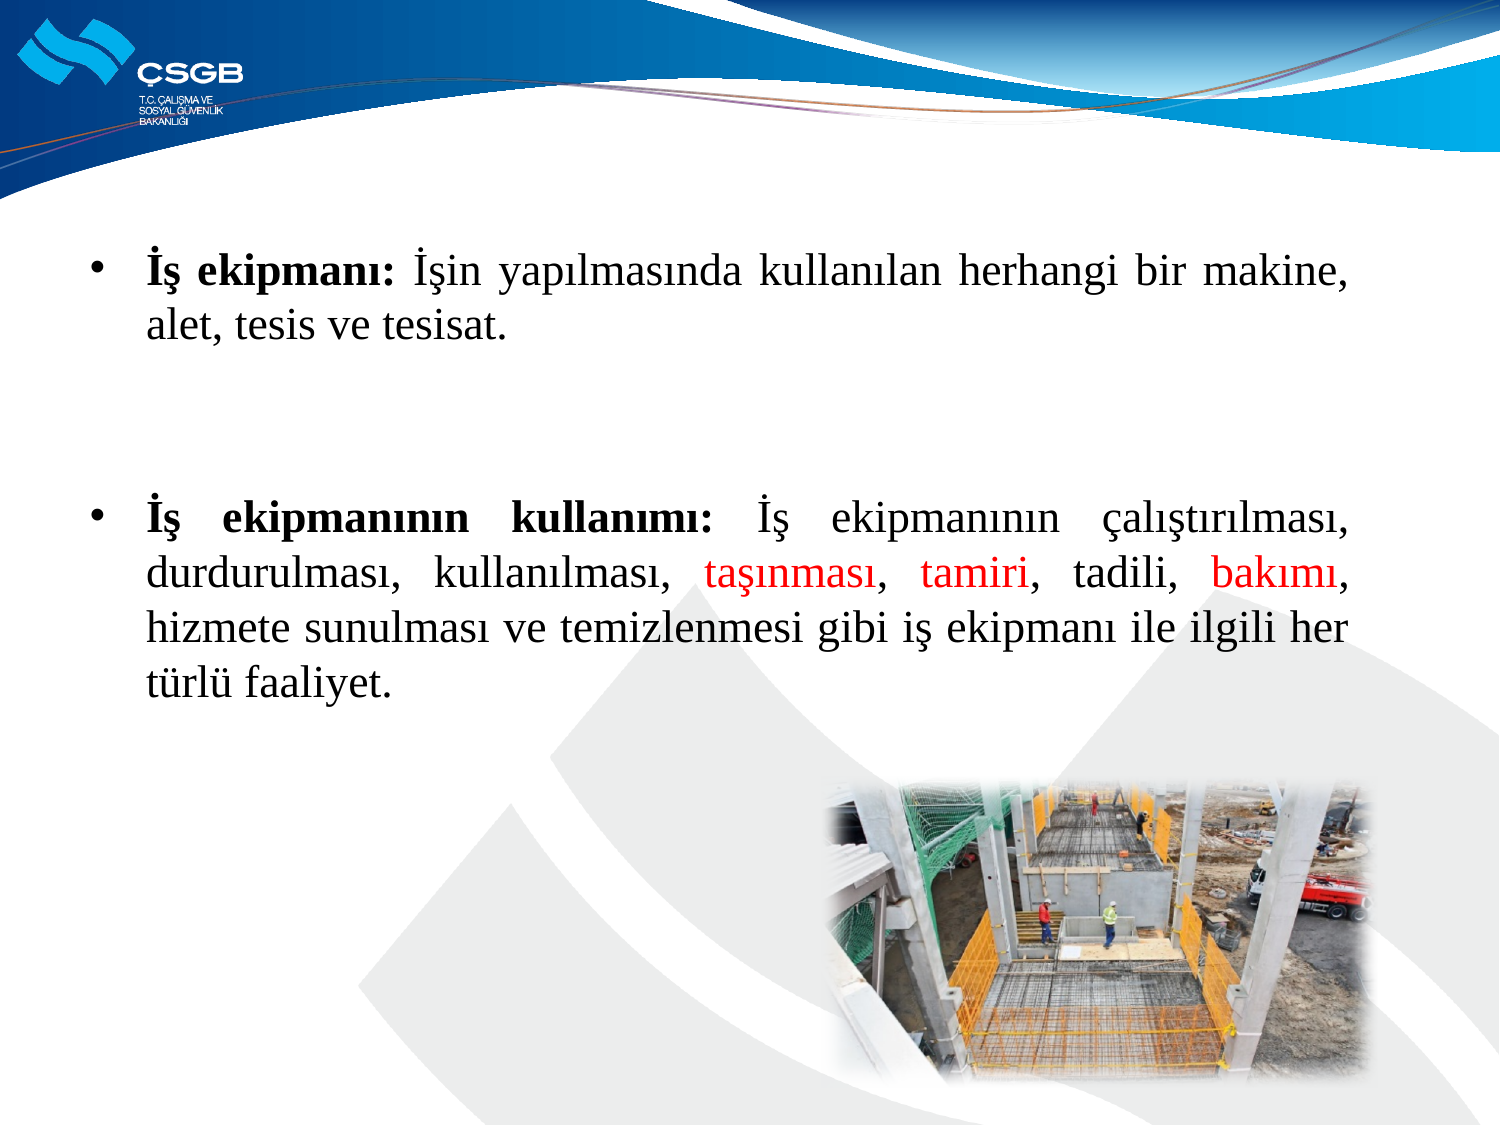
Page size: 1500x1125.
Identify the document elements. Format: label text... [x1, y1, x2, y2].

picture [348, 575, 1499, 1125]
picture [0, 0, 1500, 170]
list İş ekipmanı: İşin yapılmasında kullanılan herhangi bir makine, alet, tesis ve tesisat. İş ekipmanının kullanımı: İş ekipmanının çalıştırılması, durdurulması, kullanılması, taşınması, tamiri, tadili, bakımı, hizmete sunulması ve temizlenmesi gibi iş ekipmanı ile ilgili her türlü faaliyet. [82, 231, 1358, 1047]
text_box Konya [814, 777, 820, 1047]
